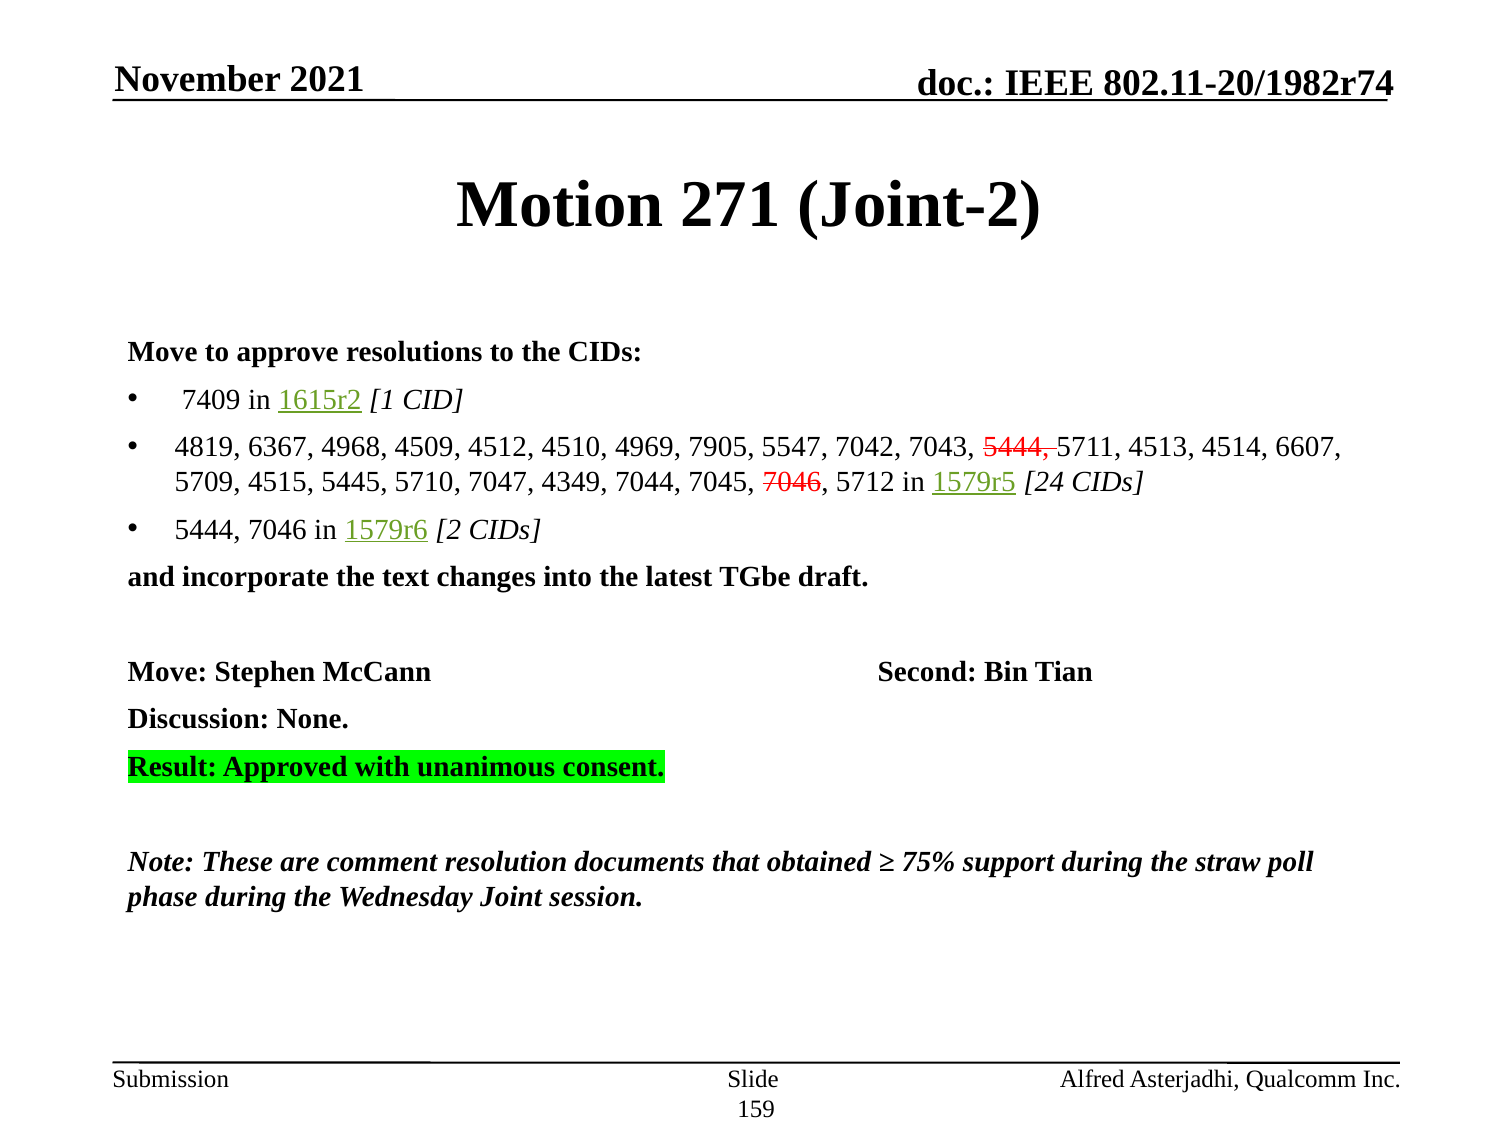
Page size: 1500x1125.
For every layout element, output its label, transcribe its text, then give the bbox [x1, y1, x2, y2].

list Move to approve resolutions to the CIDs: 7409 in 1615r2 [1 CID] 4819, 6367, 4968, 4509, 4512, 4510, 4969, 7905, 5547, 7042, 7043, 5444, 5711, 4513, 4514, 6607, 5709, 4515, 5445, 5710, 7047, 4349, 7044, 7045, 7046, 5712 in 1579r5 [24 CIDs] 5444, 7046 in 1579r6 [2 CIDs] and incorporate the text changes into the latest TGbe draft. Move: Stephen McCann Second: Bin Tian Discussion: None. Result: Approved with unanimous consent. Note: These are comment resolution documents that obtained ≥ 75% support during the straw poll phase during the Wednesday Joint session. [112, 324, 1388, 1063]
title Motion 271 (Joint-2) [112, 112, 1388, 288]
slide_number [114, 54, 423, 100]
slide_number Slide 159 [712, 1061, 800, 1123]
footer Alfred Asterjadhi, Qualcomm Inc. [878, 1061, 1402, 1093]
